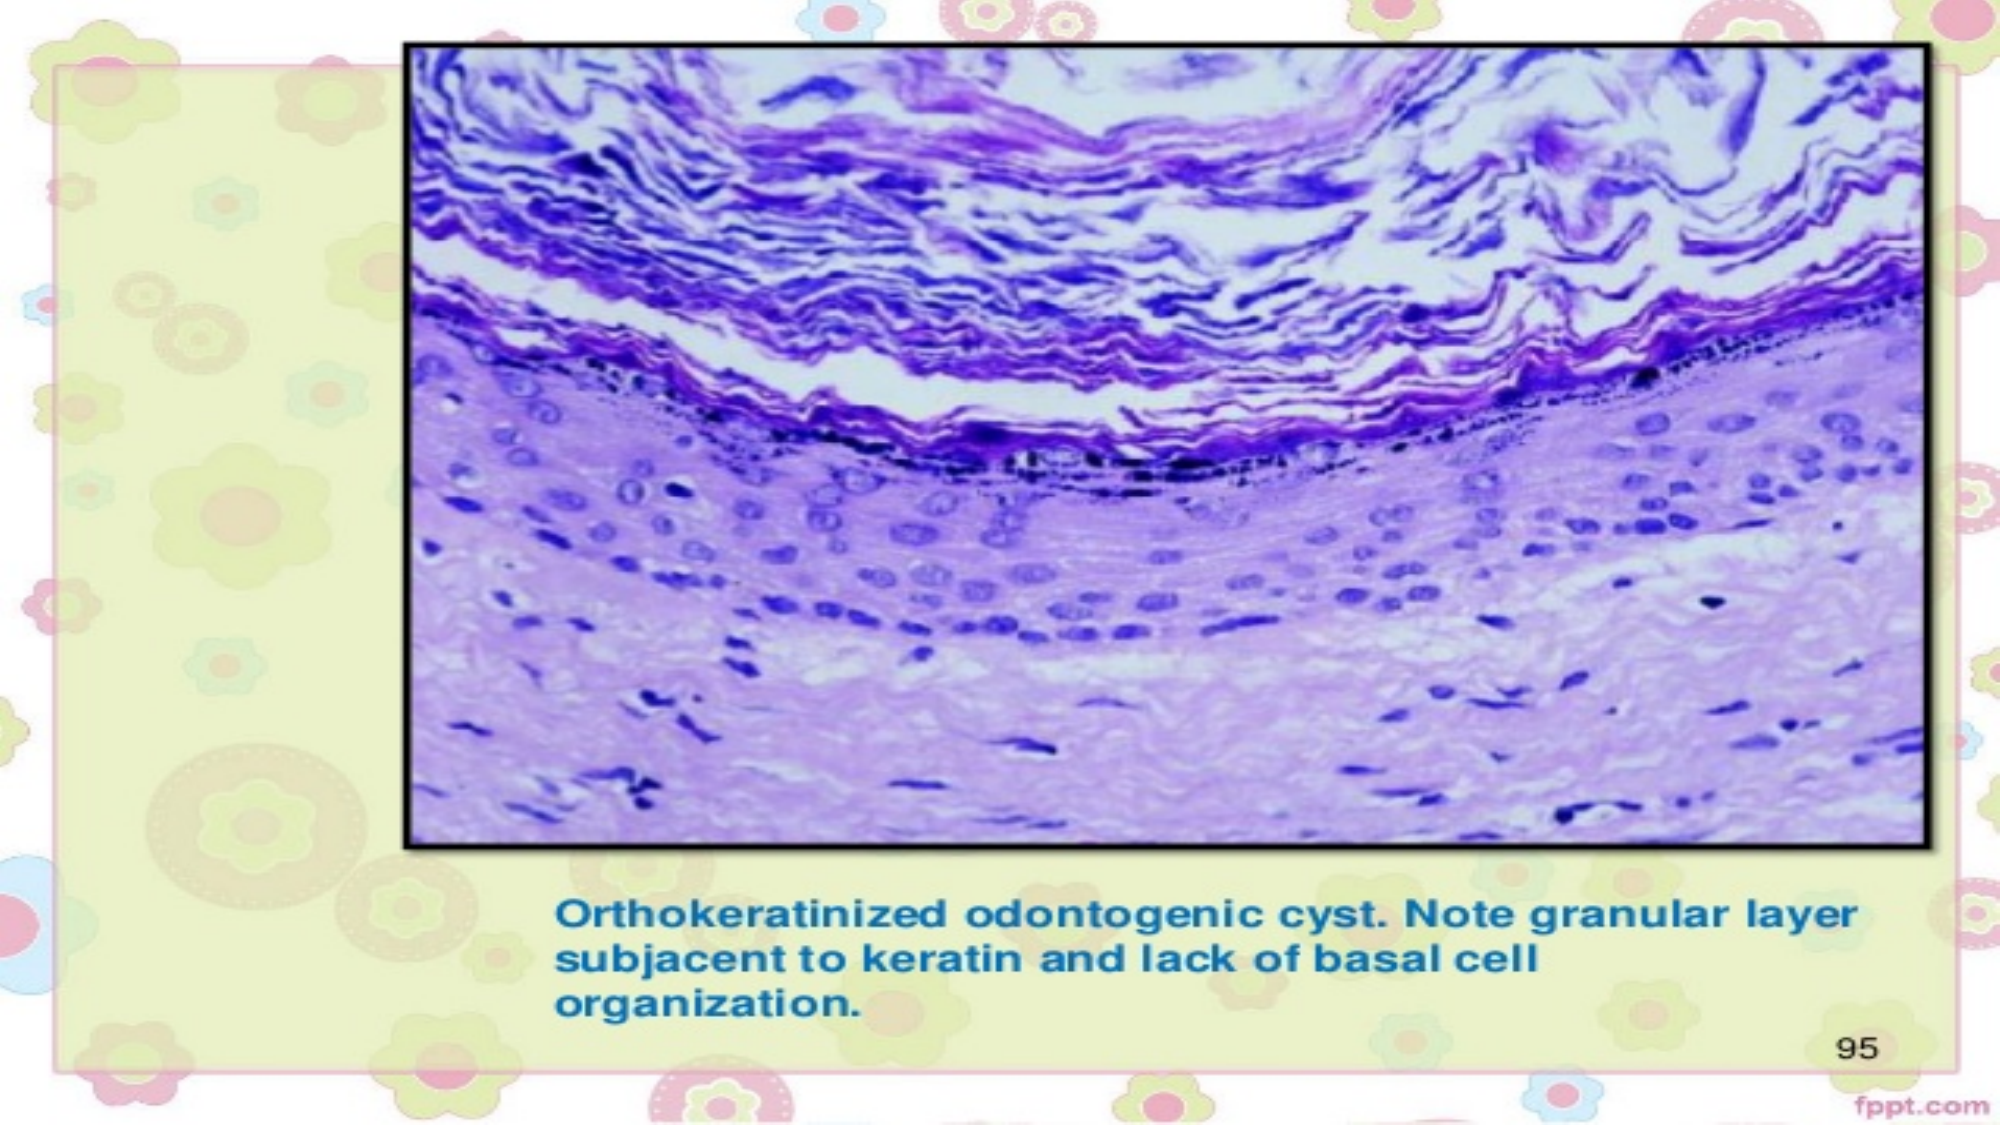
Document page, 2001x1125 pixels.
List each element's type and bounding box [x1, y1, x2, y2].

list [0, 0, 2000, 1125]
